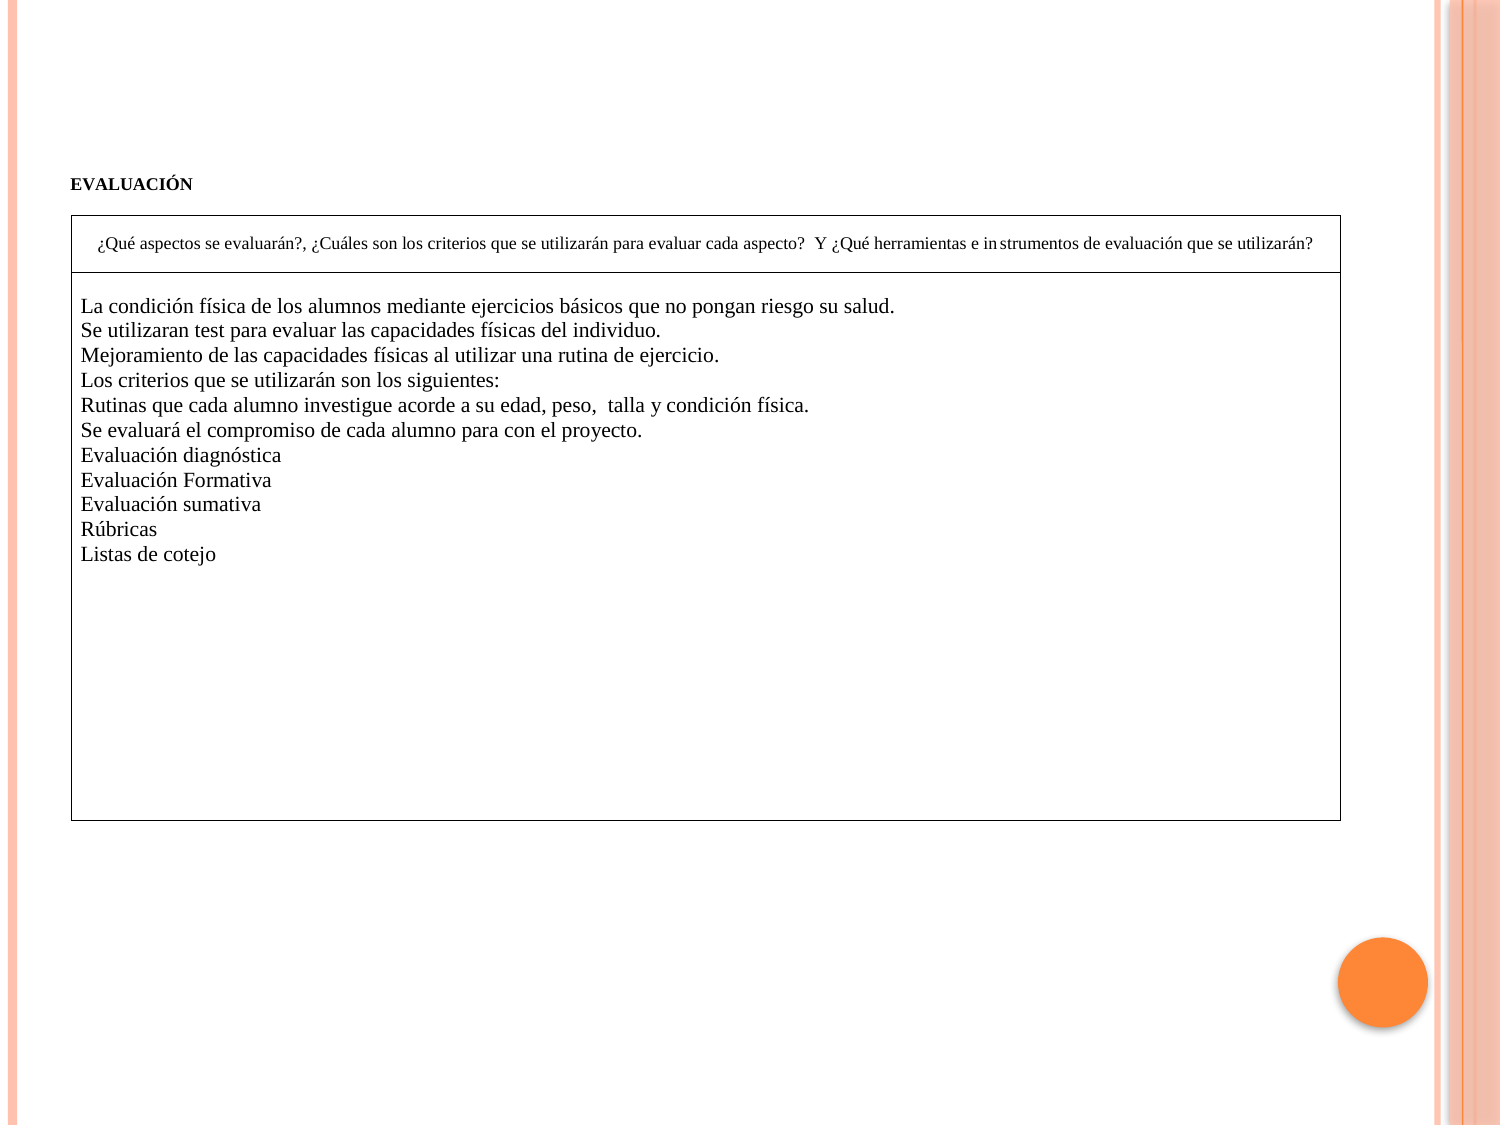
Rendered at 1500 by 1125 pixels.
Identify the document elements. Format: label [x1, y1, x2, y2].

picture [69, 173, 1361, 847]
